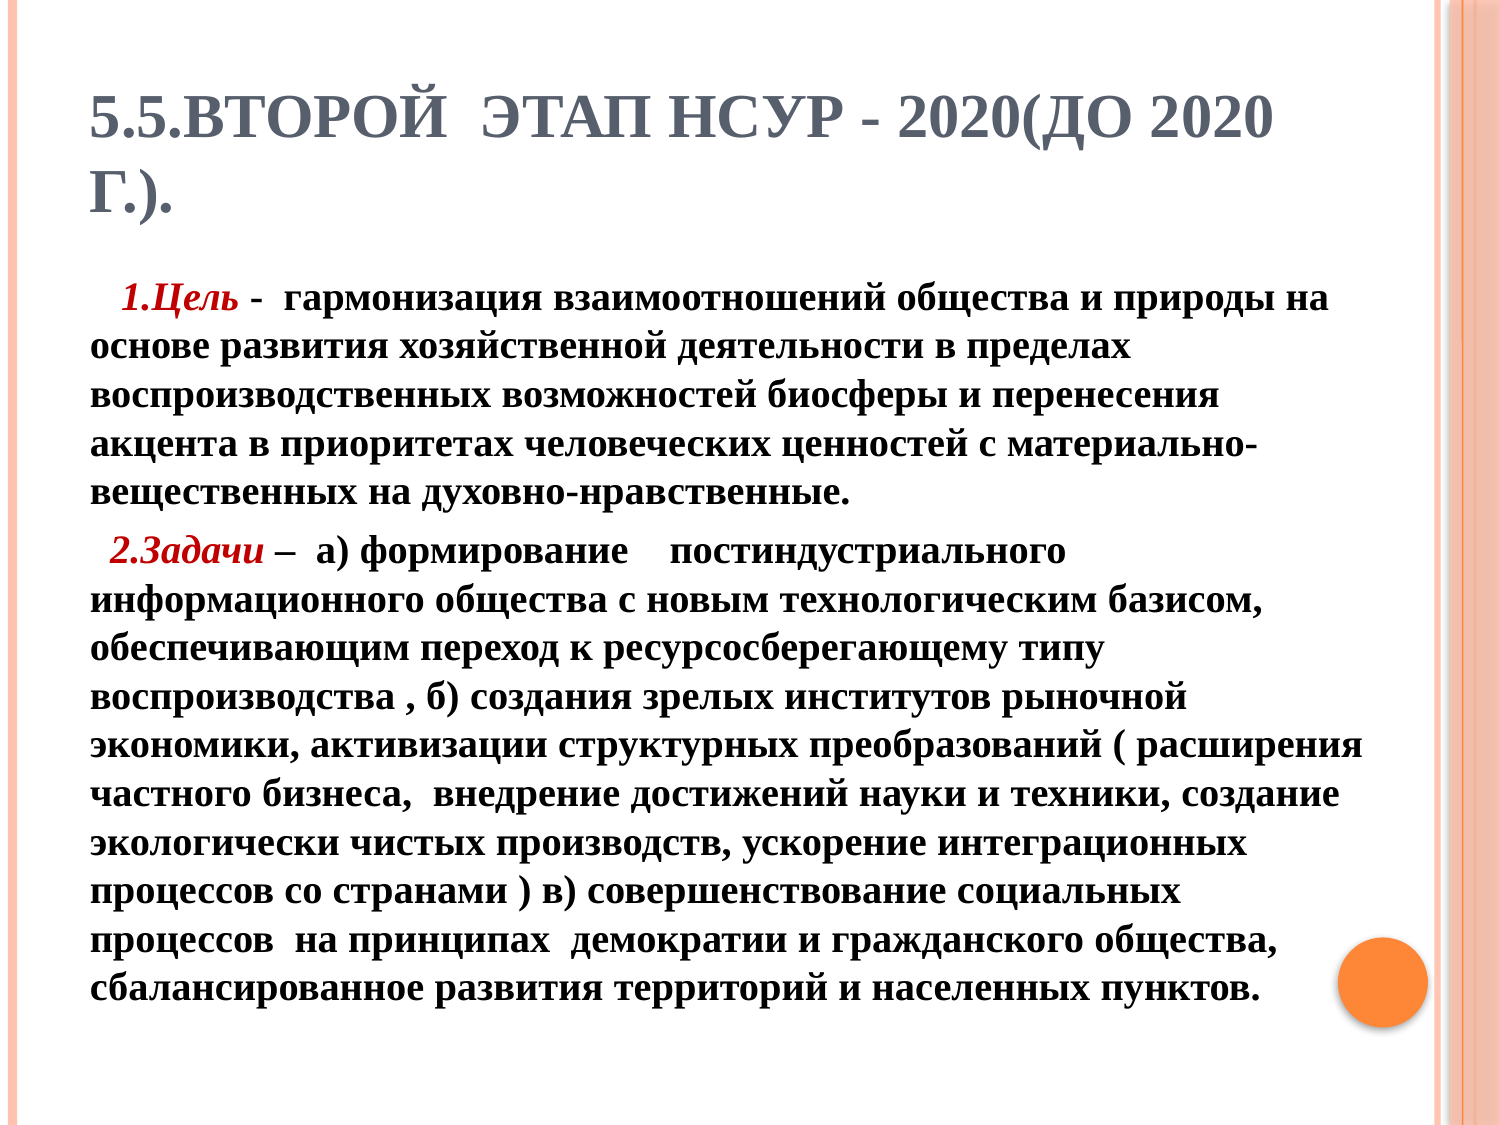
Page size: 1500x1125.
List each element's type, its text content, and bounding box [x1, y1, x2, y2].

title 5.5.Второй этап НСУР - 2020(до 2020 г.). [75, 45, 1300, 233]
list 1.Цель - гармонизация взаимоотношений общества и природы на основе развития хозяйственной деятельности в пределах воспроизводственных возможностей биосферы и перенесения акцента в приоритетах человеческих ценностей с материально-вещественных на духовно-нравственные. 2.Задачи – а) формирование постиндустриального информационного общества с новым технологическим базисом, обеспечивающим переход к ресурсосберегающему типу воспроизводства , б) создания зрелых институтов рыночной экономики, активизации структурных преобразований ( расширения частного бизнеса, внедрение достижений науки и техники, создание экологически чистых производств, ускорение интеграционных процессов со странами ) в) совершенствование социальных процессов на принципах демократии и гражданского общества, сбалансированное развития территорий и населенных пунктов. [75, 262, 1388, 1062]
